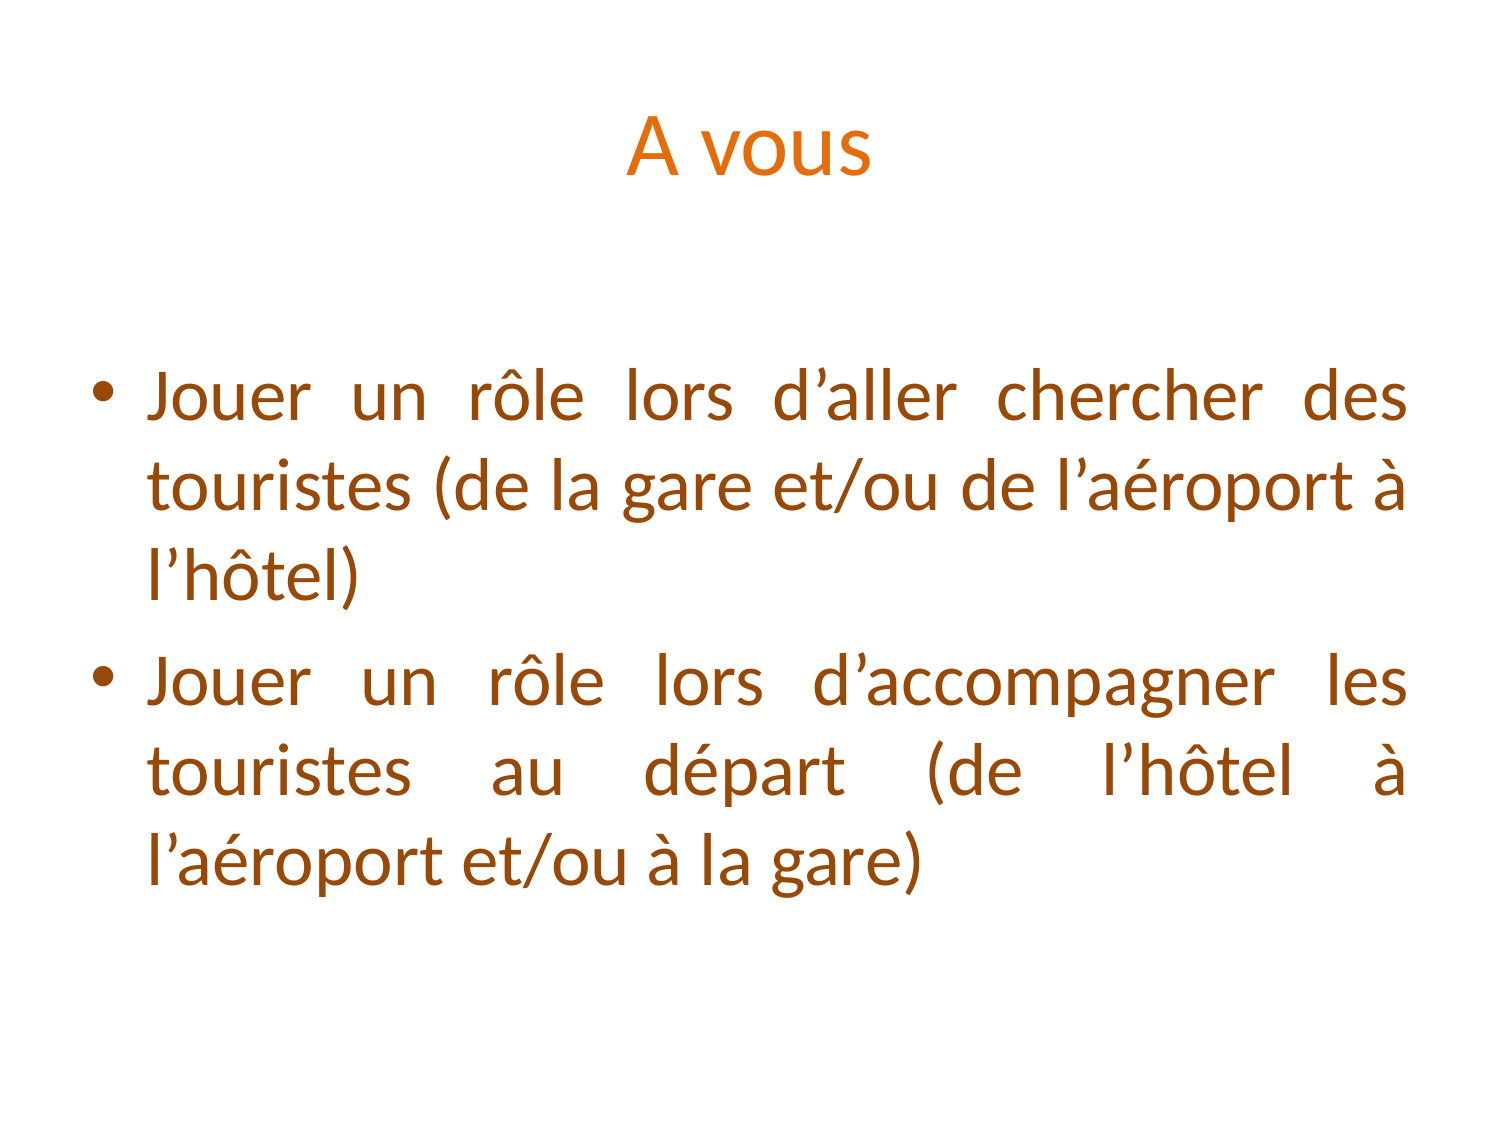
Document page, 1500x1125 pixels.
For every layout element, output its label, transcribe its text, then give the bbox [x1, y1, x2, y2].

list Jouer un rôle lors d’aller chercher des touristes (de la gare et/ou de l’aéroport à l’hôtel) Jouer un rôle lors d’accompagner les touristes au départ (de l’hôtel à l’aéroport et/ou à la gare) [75, 338, 1425, 906]
title A vous [75, 45, 1425, 233]
